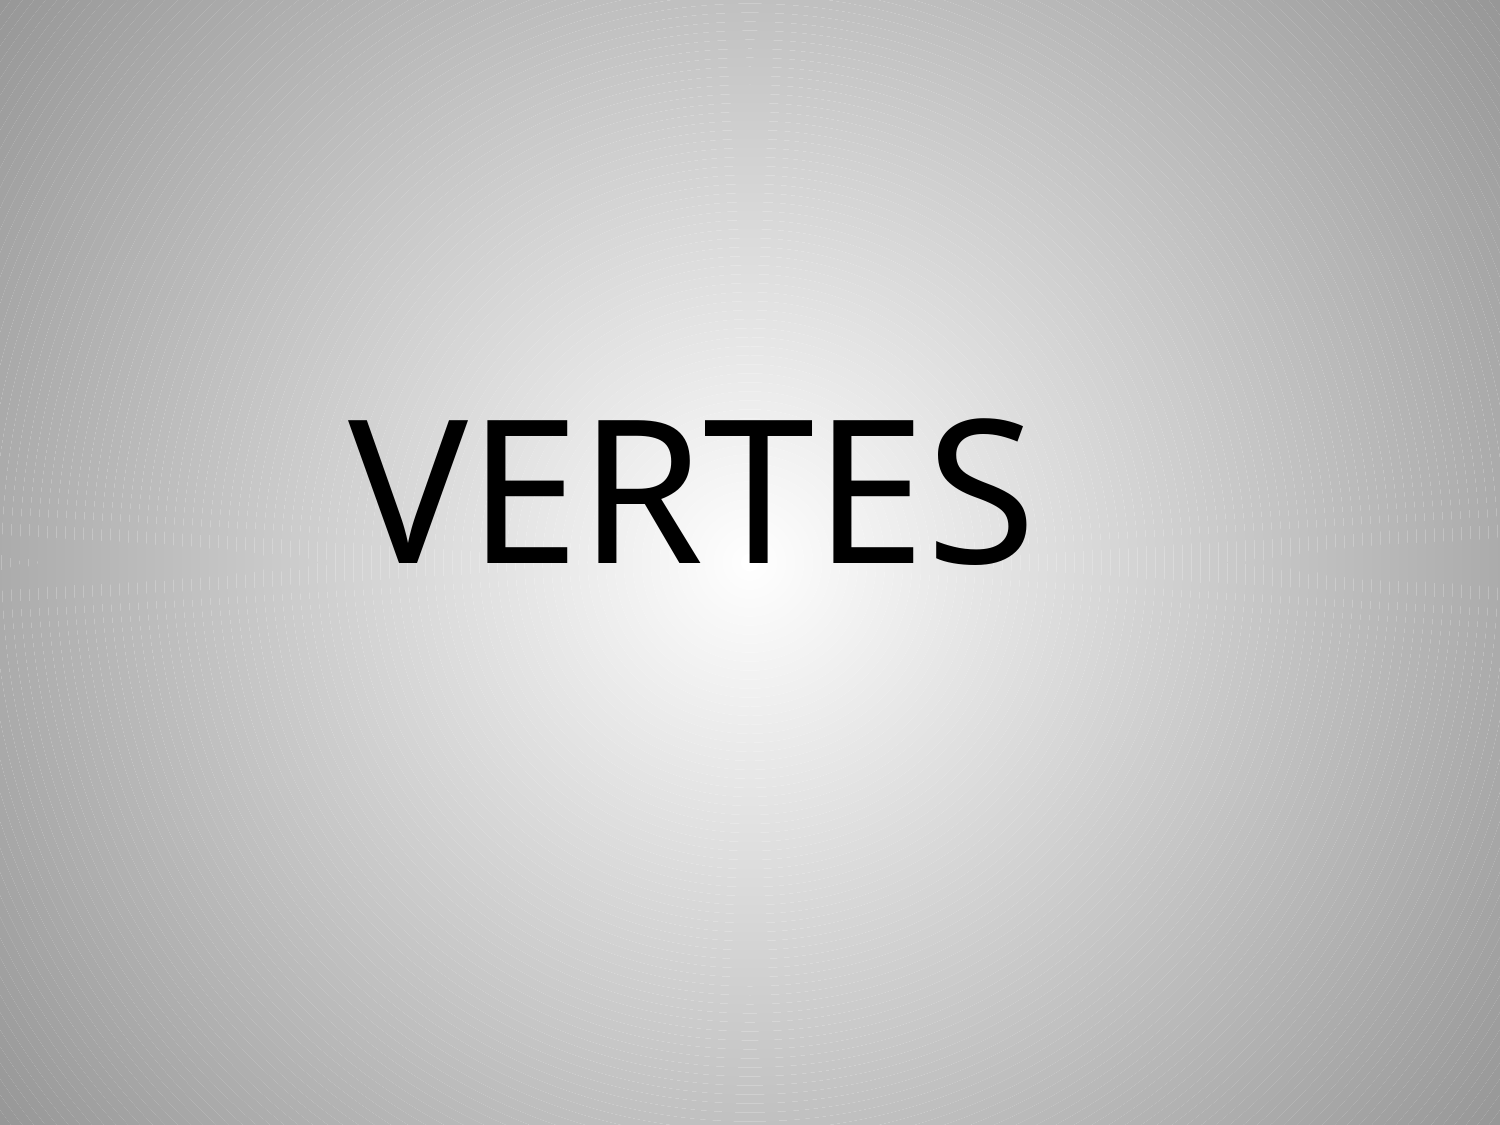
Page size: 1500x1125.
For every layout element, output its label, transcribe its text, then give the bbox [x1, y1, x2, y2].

text_box VERTES [333, 356, 1132, 612]
